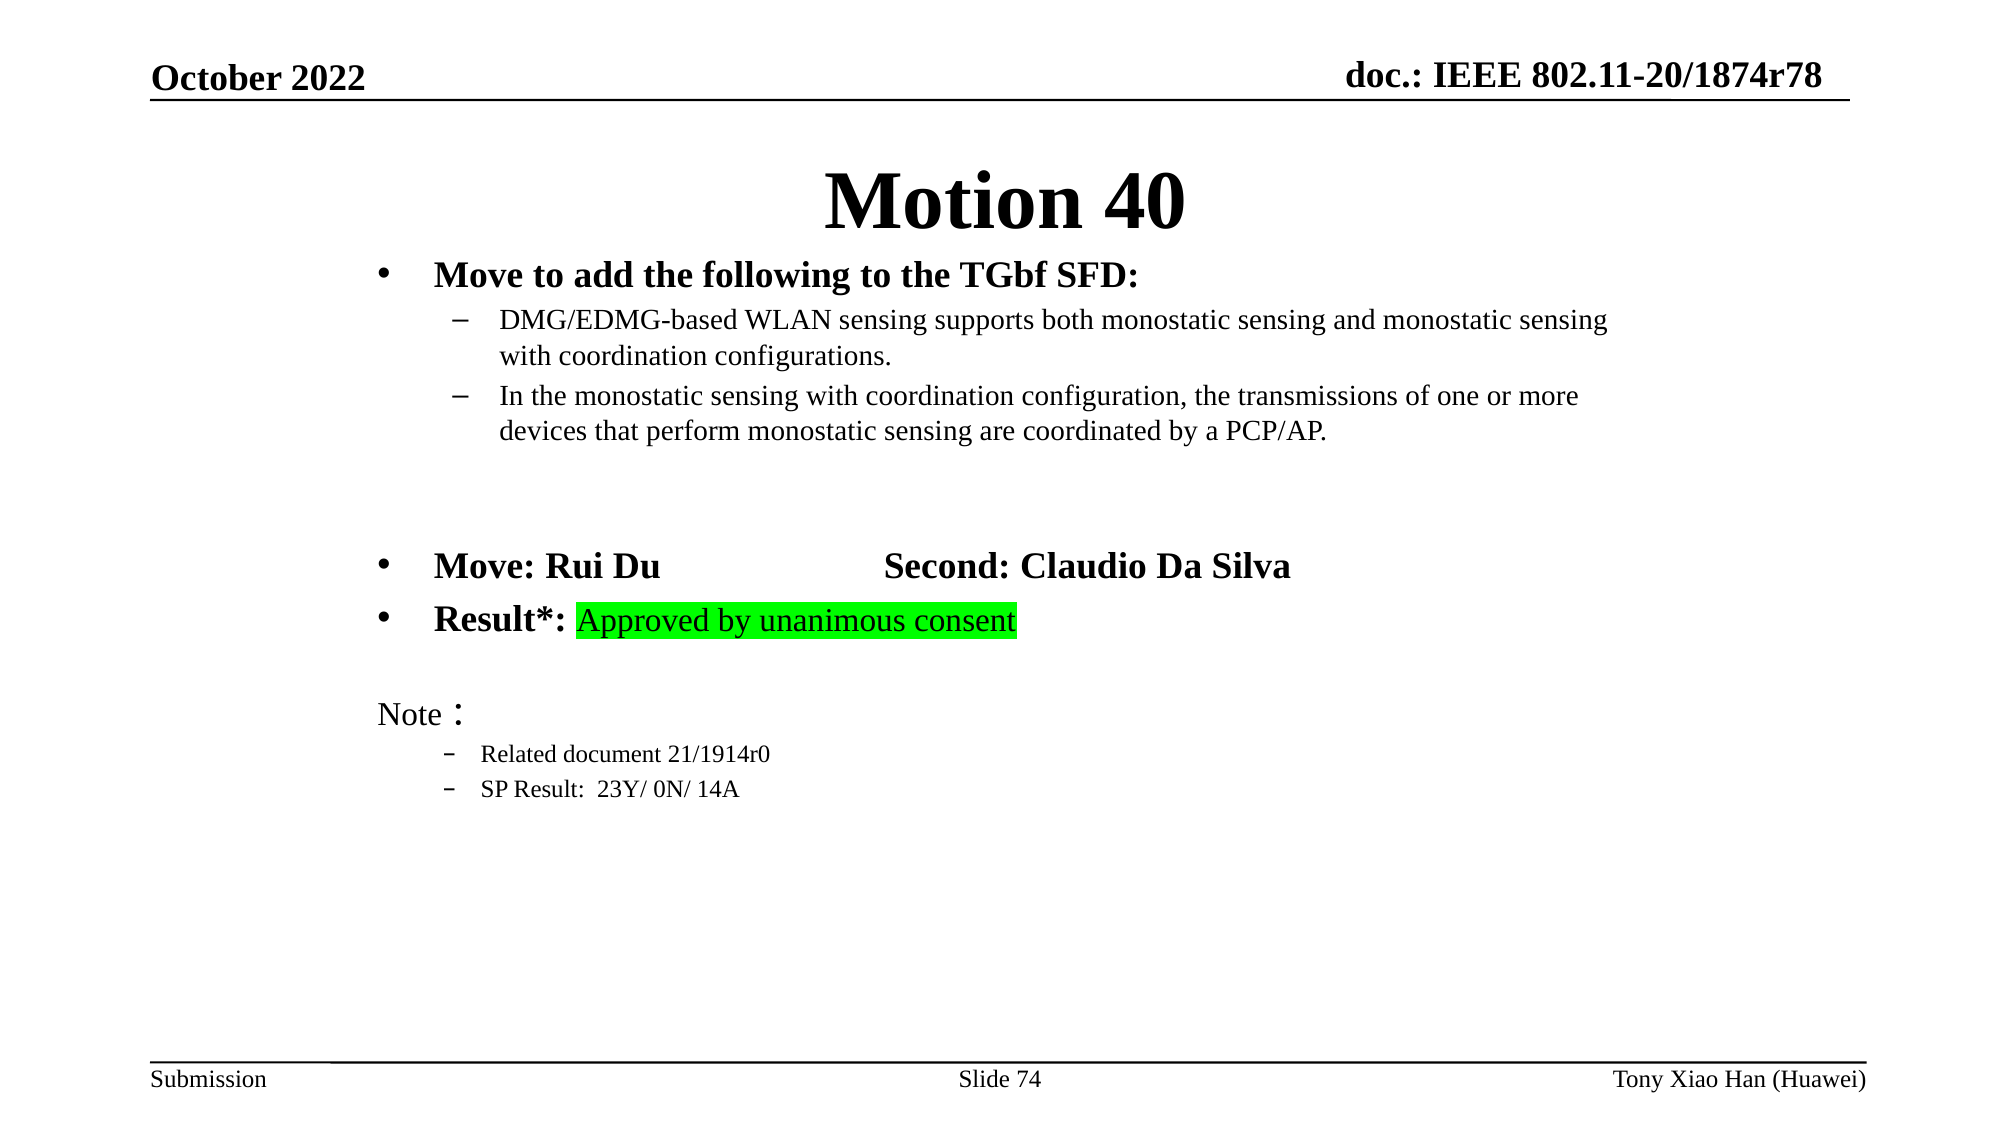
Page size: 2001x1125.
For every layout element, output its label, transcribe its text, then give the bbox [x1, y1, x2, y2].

text_box Move to add the following to the TGbf SFD: DMG/EDMG-based WLAN sensing supports both monostatic sensing and monostatic sensing with coordination configurations. In the monostatic sensing with coordination configuration, the transmissions of one or more devices that perform monostatic sensing are coordinated by a PCP/AP. Move: Rui Du Second: Claudio Da Silva Result*: Approved by unanimous consent Note： Related document 21/1914r0 SP Result: 23Y/ 0N/ 14A [362, 212, 1638, 900]
text_box Motion 40 [368, 137, 1644, 275]
